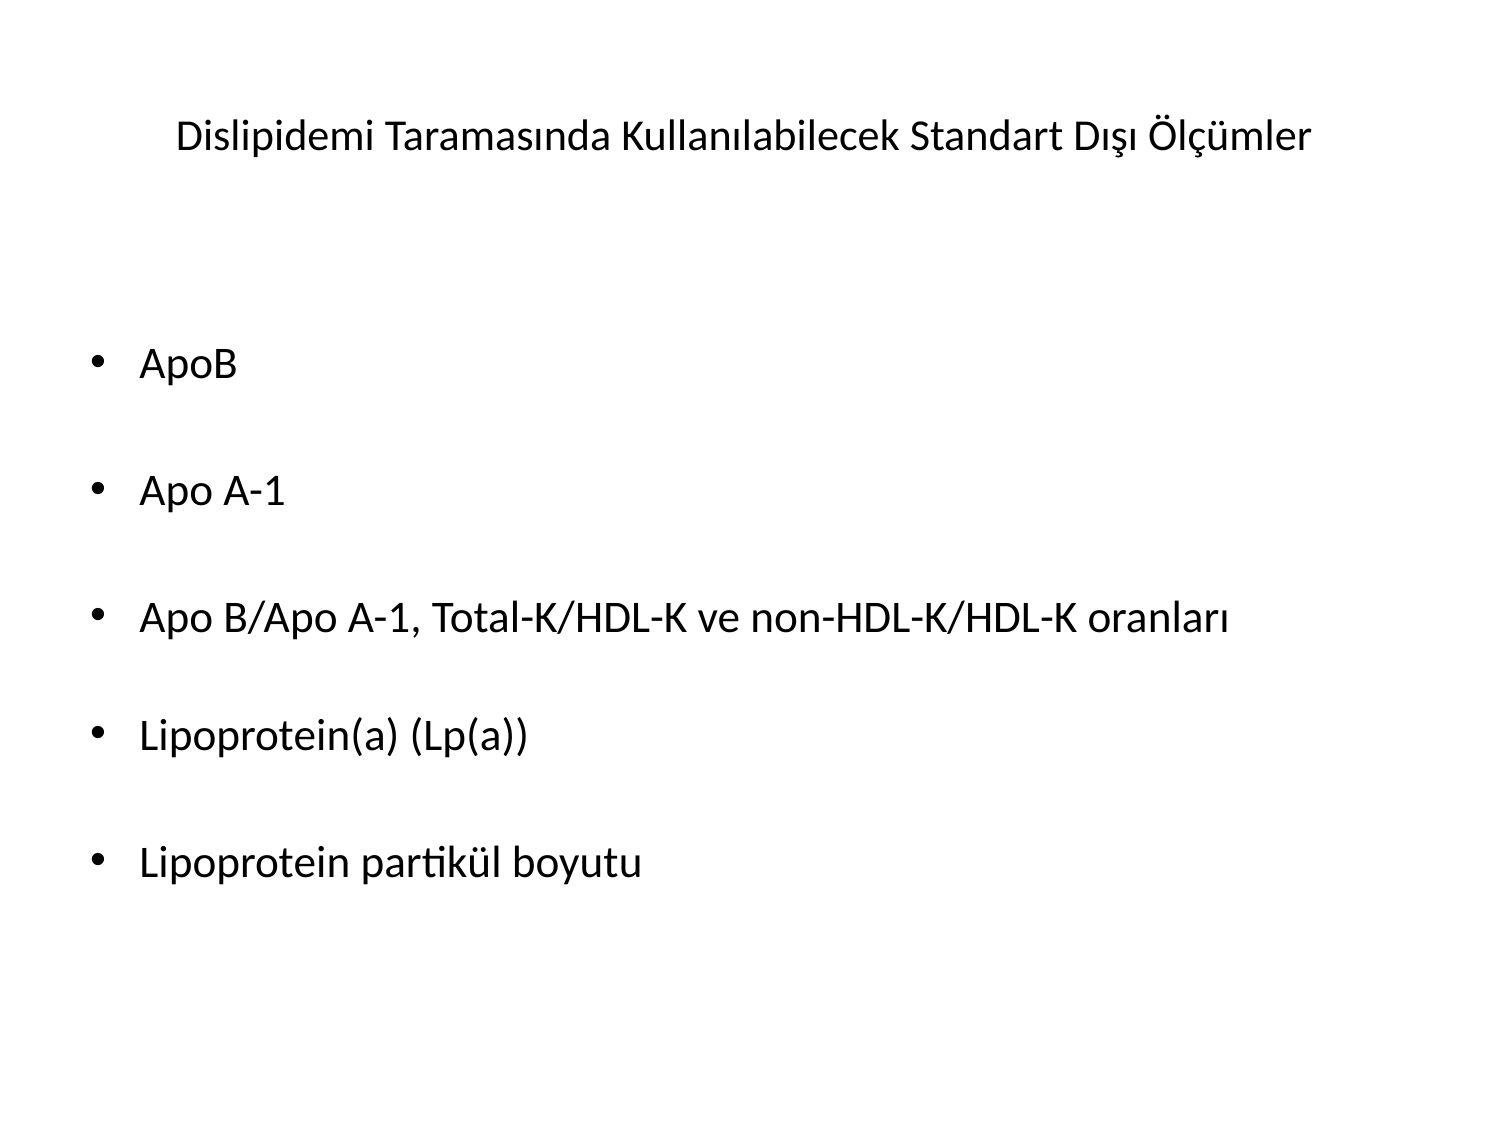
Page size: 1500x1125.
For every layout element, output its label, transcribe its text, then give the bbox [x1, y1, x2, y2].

list ApoB Apo A-1 Apo B/Apo A-1, Total-K/HDL-K ve non-HDL-K/HDL-K oranları Lipoprotein(a) (Lp(a)) Lipoprotein partikül boyutu [75, 262, 1425, 1005]
title Dislipidemi Taramasında Kullanılabilecek Standart Dışı Ölçümler [75, 45, 1425, 233]
